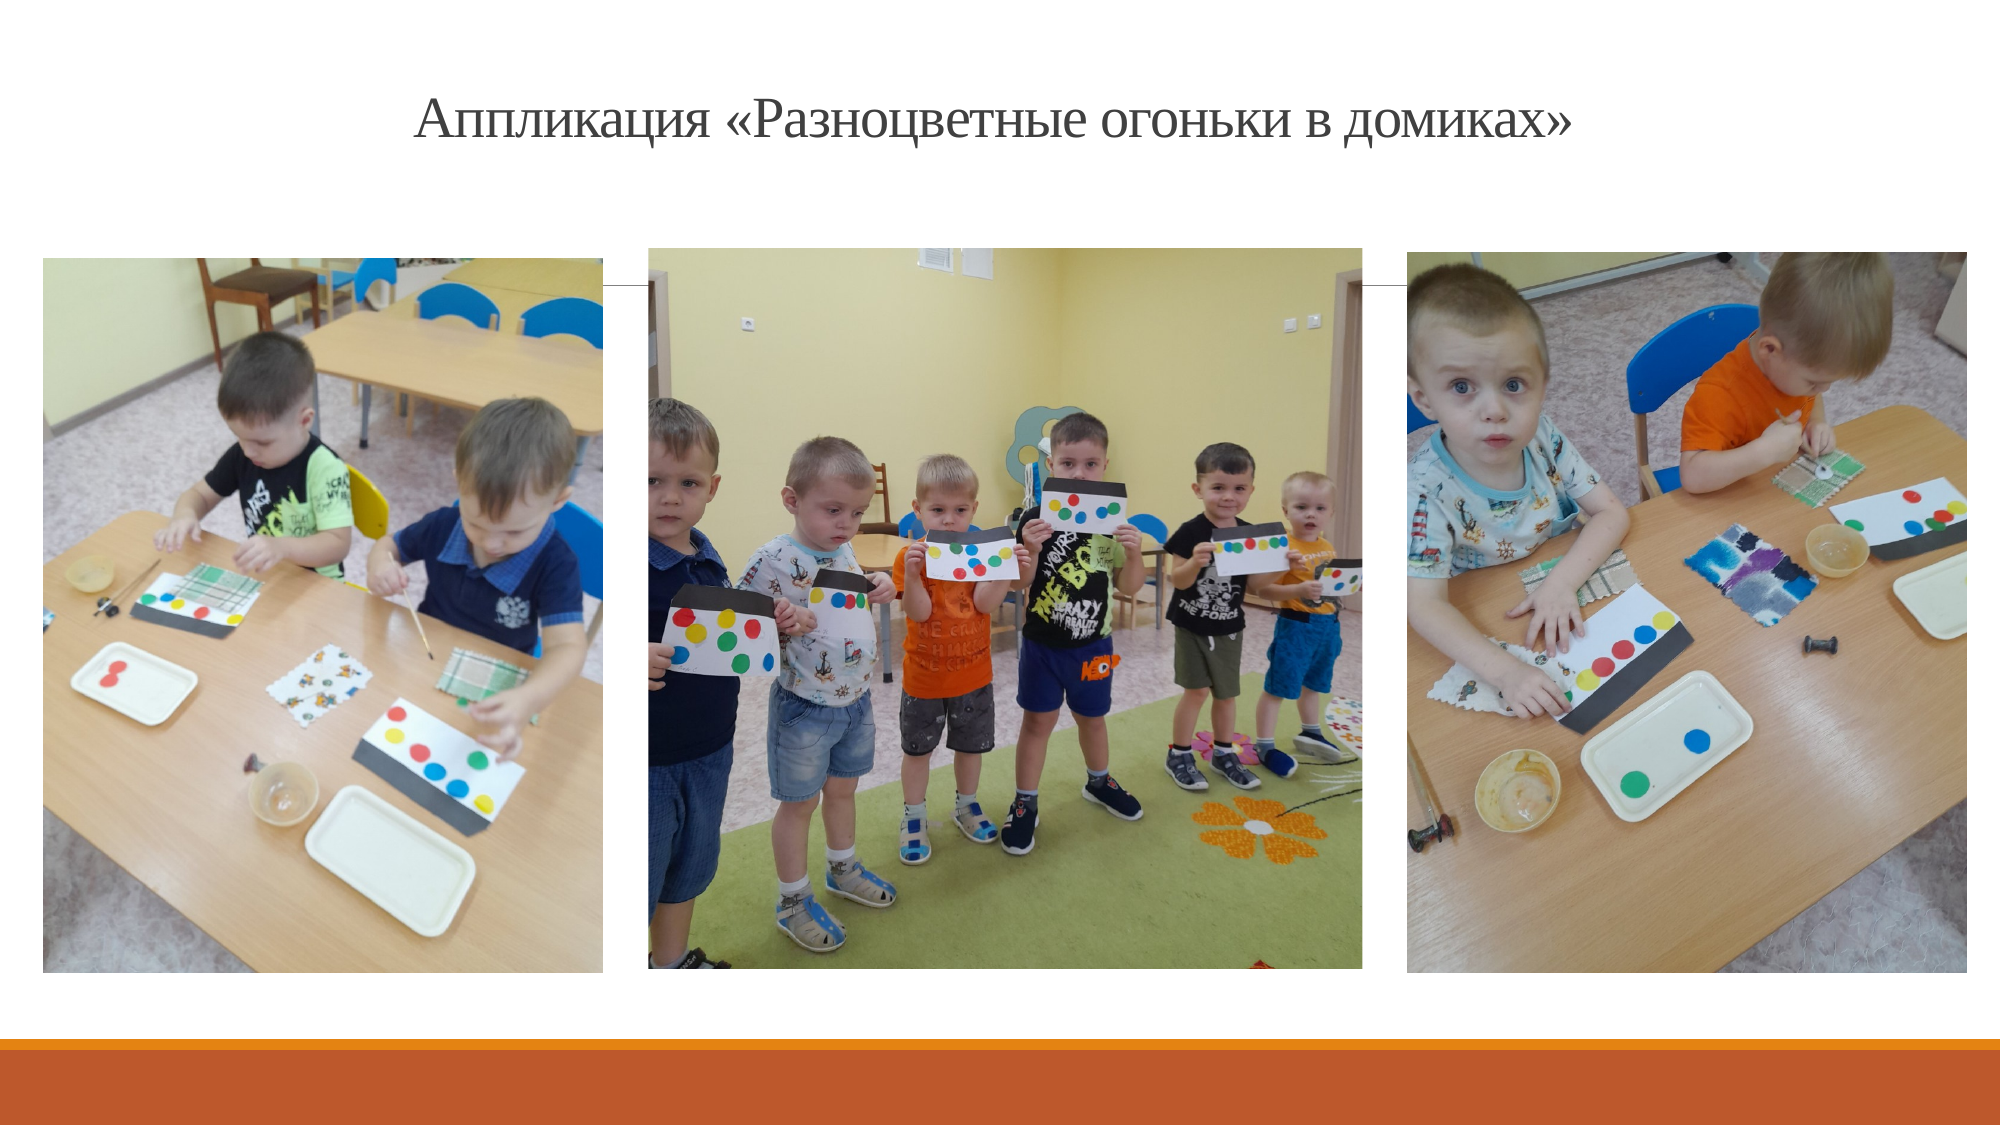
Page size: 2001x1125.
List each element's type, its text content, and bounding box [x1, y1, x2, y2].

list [42, 257, 603, 973]
picture [647, 248, 1363, 969]
picture [1407, 251, 1968, 973]
title Аппликация «Разноцветные огоньки в домиках» [398, 78, 1612, 157]
